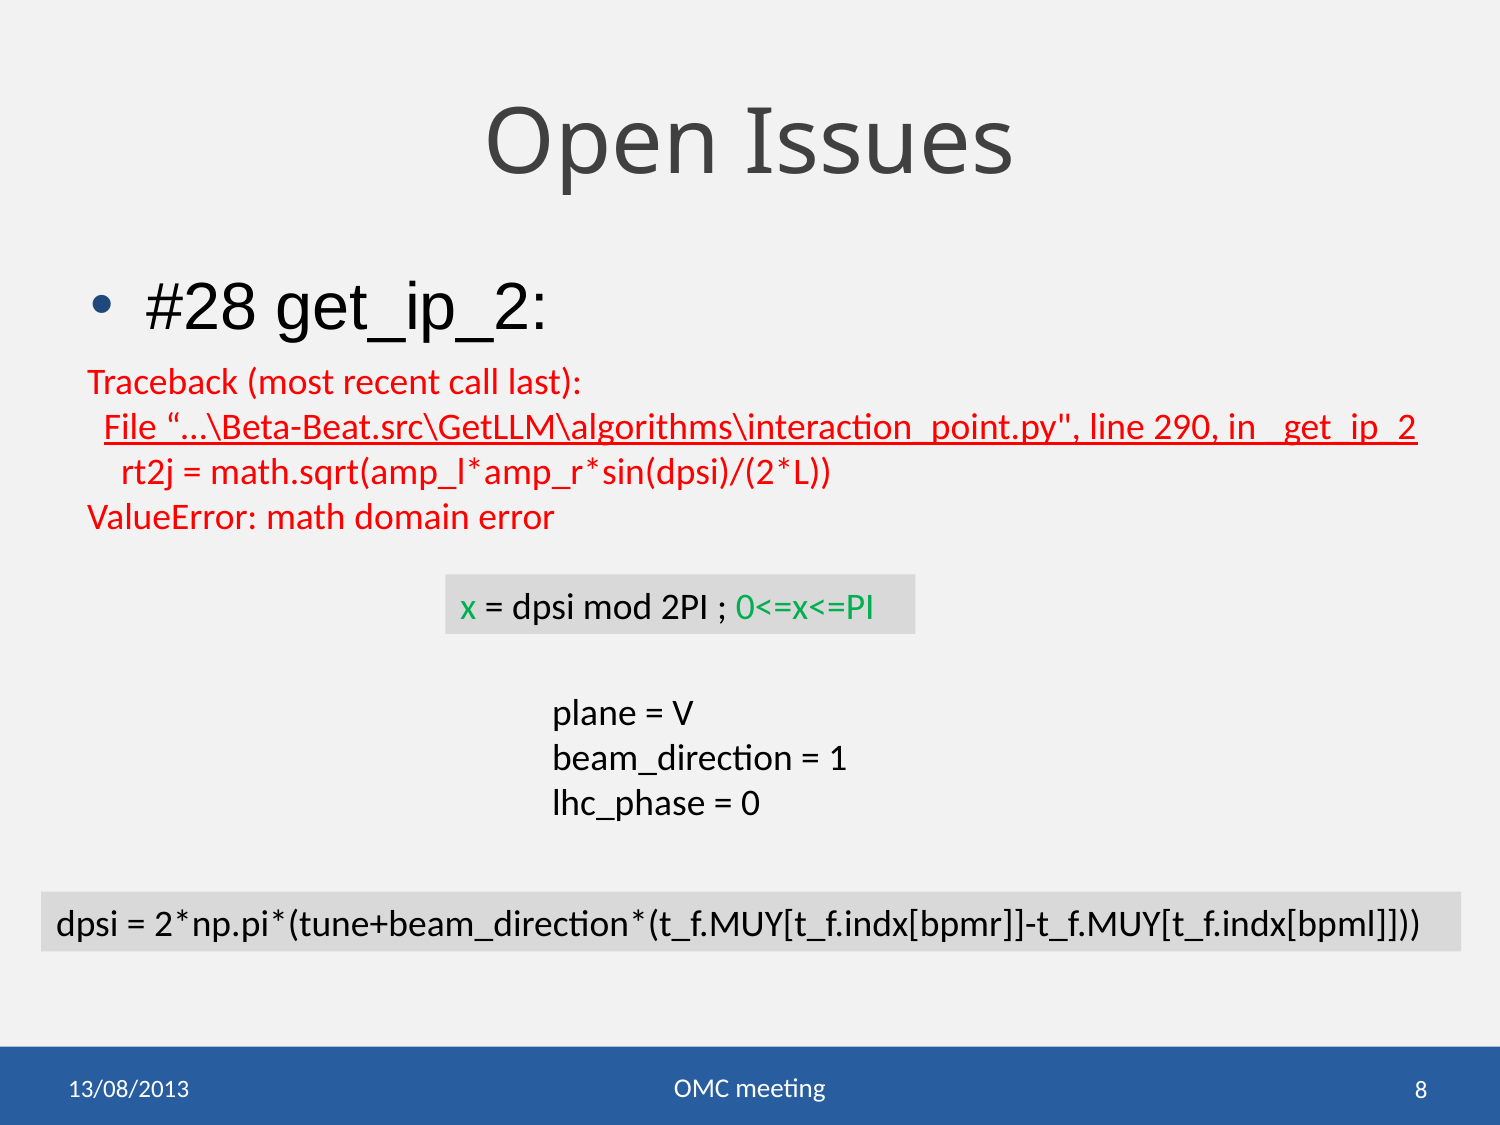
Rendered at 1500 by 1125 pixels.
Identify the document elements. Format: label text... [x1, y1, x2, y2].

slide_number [53, 1057, 404, 1118]
footer OMC meeting [419, 1058, 1081, 1114]
list #28 get_ip_2: [75, 255, 1425, 349]
title Open Issues [75, 42, 1425, 231]
text_box x = dpsi mod 2PI ; 0<=x<=PI [445, 574, 916, 634]
text_box Traceback (most recent call last): File “…\Beta-Beat.src\GetLLM\algorithms\interaction_point.py", line 290, in _get_ip_2 rt2j = math.sqrt(amp_l*amp_r*sin(dpsi)/(2*L)) ValueError: math domain error [72, 349, 1433, 545]
text_box plane = V beam_direction = 1 lhc_phase = 0 [537, 680, 869, 831]
slide_number 8 [1092, 1058, 1443, 1119]
text_box dpsi = 2*np.pi*(tune+beam_direction*(t_f.MUY[t_f.indx[bpmr]]-t_f.MUY[t_f.indx[bpml]])) [41, 891, 1462, 952]
